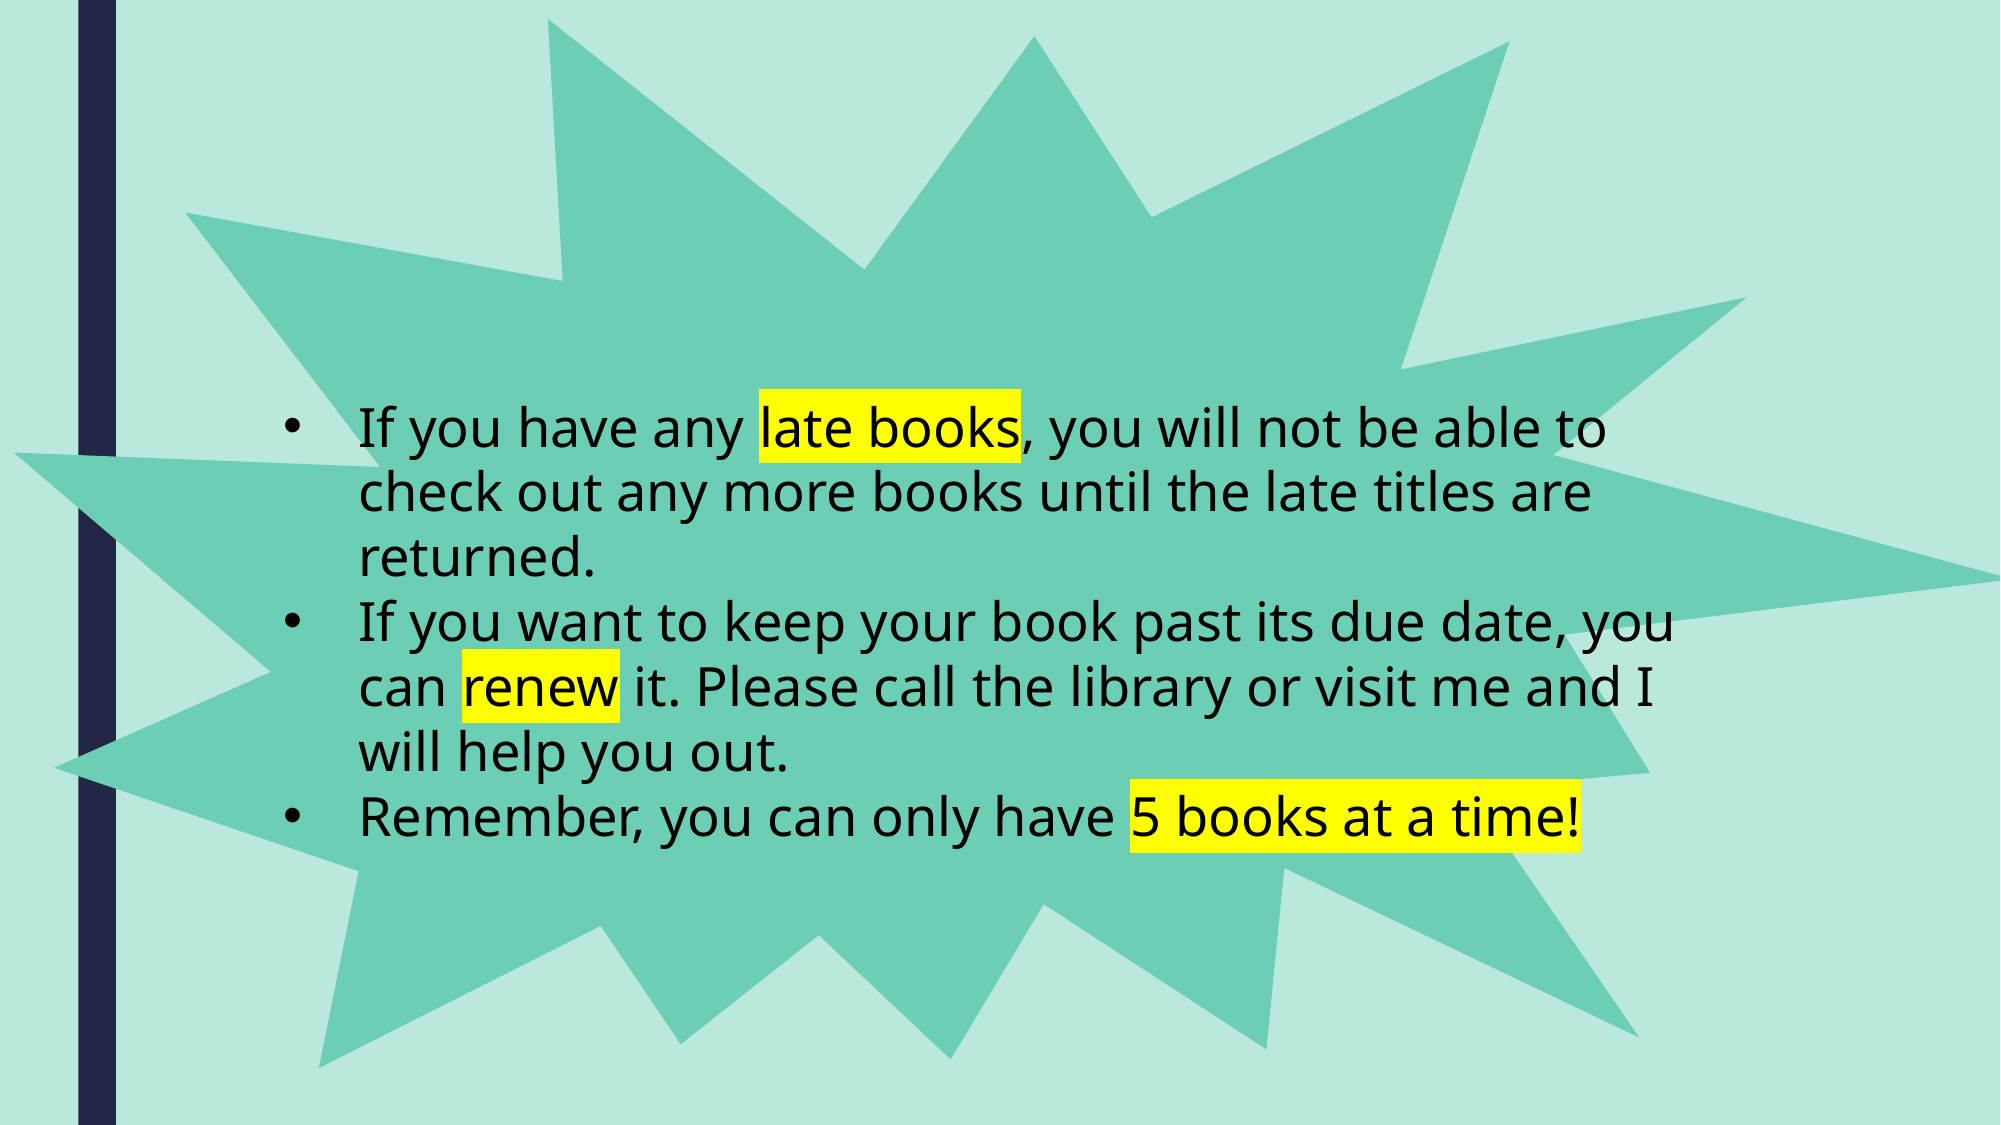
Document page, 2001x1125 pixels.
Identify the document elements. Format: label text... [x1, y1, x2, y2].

text_box If you have any late books, you will not be able to check out any more books until the late titles are returned. If you want to keep your book past its due date, you can renew it. Please call the library or visit me and I will help you out. Remember, you can only have 5 books at a time! [268, 385, 1705, 985]
text_box [1522, 985, 1643, 1041]
text_box [637, 985, 761, 1048]
text_box [867, 985, 999, 1063]
text_box [11, 449, 268, 844]
text_box [1162, 985, 1276, 1053]
text_box [1705, 492, 2000, 621]
text_box [316, 985, 490, 1071]
text_box [182, 16, 1750, 385]
